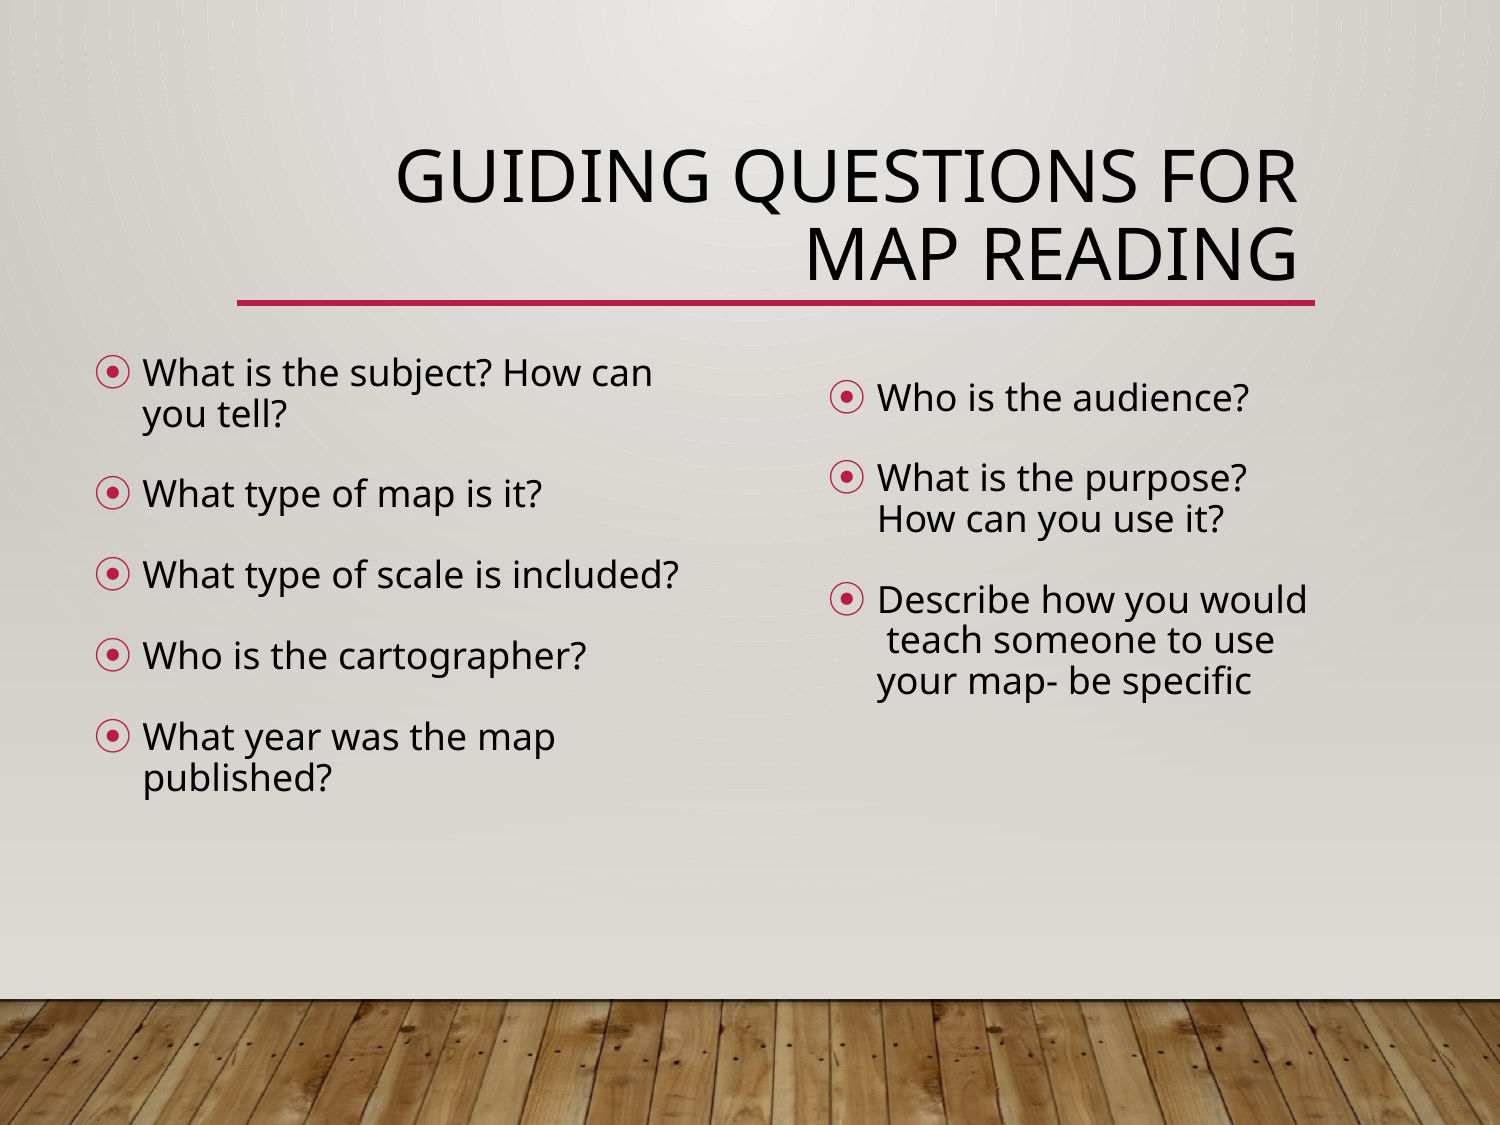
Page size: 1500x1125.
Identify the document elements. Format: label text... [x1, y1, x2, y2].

list Who is the audience? What is the purpose? How can you use it? Describe how you would teach someone to use your map- be specific [813, 326, 1327, 890]
picture [0, 999, 1500, 1125]
title Guiding Questions for Map Reading [236, 131, 1315, 305]
list What is the subject? How can you tell? What type of map is it? What type of scale is included? Who is the cartographer? What year was the map published? [79, 346, 724, 913]
